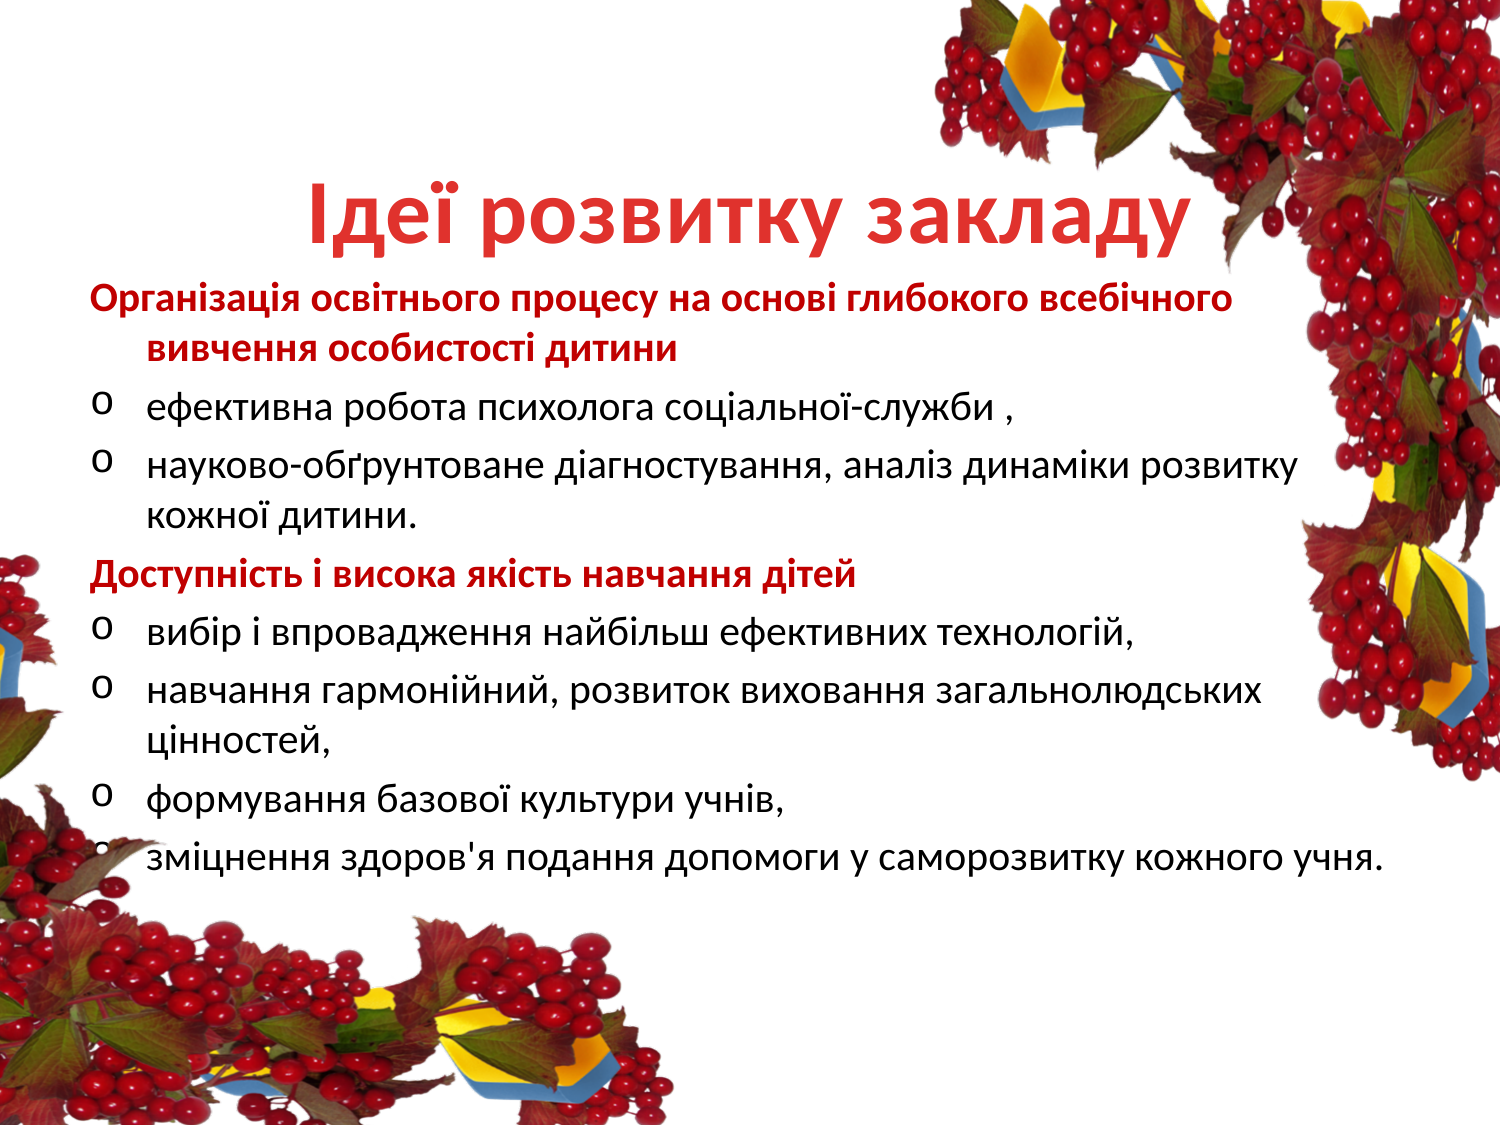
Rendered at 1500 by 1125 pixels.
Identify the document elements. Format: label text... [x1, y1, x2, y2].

picture [0, 505, 692, 1125]
list Організація освітнього процесу на основі глибокого всебічного вивчення особистості дитини ефективна робота психолога соціальної-служби , науково-обґрунтоване діагностування, аналіз динаміки розвитку кожної дитини. Доступність і висока якість навчання дітей вибір і впровадження найбільш ефективних технологій, навчання гармонійний, розвиток виховання загальнолюдських цінностей, формування базової культури учнів, зміцнення здоров'я подання допомоги у саморозвитку кожного учня. [75, 262, 1425, 1005]
title Ідеї розвитку закладу [75, 113, 884, 262]
picture [889, 0, 1500, 800]
